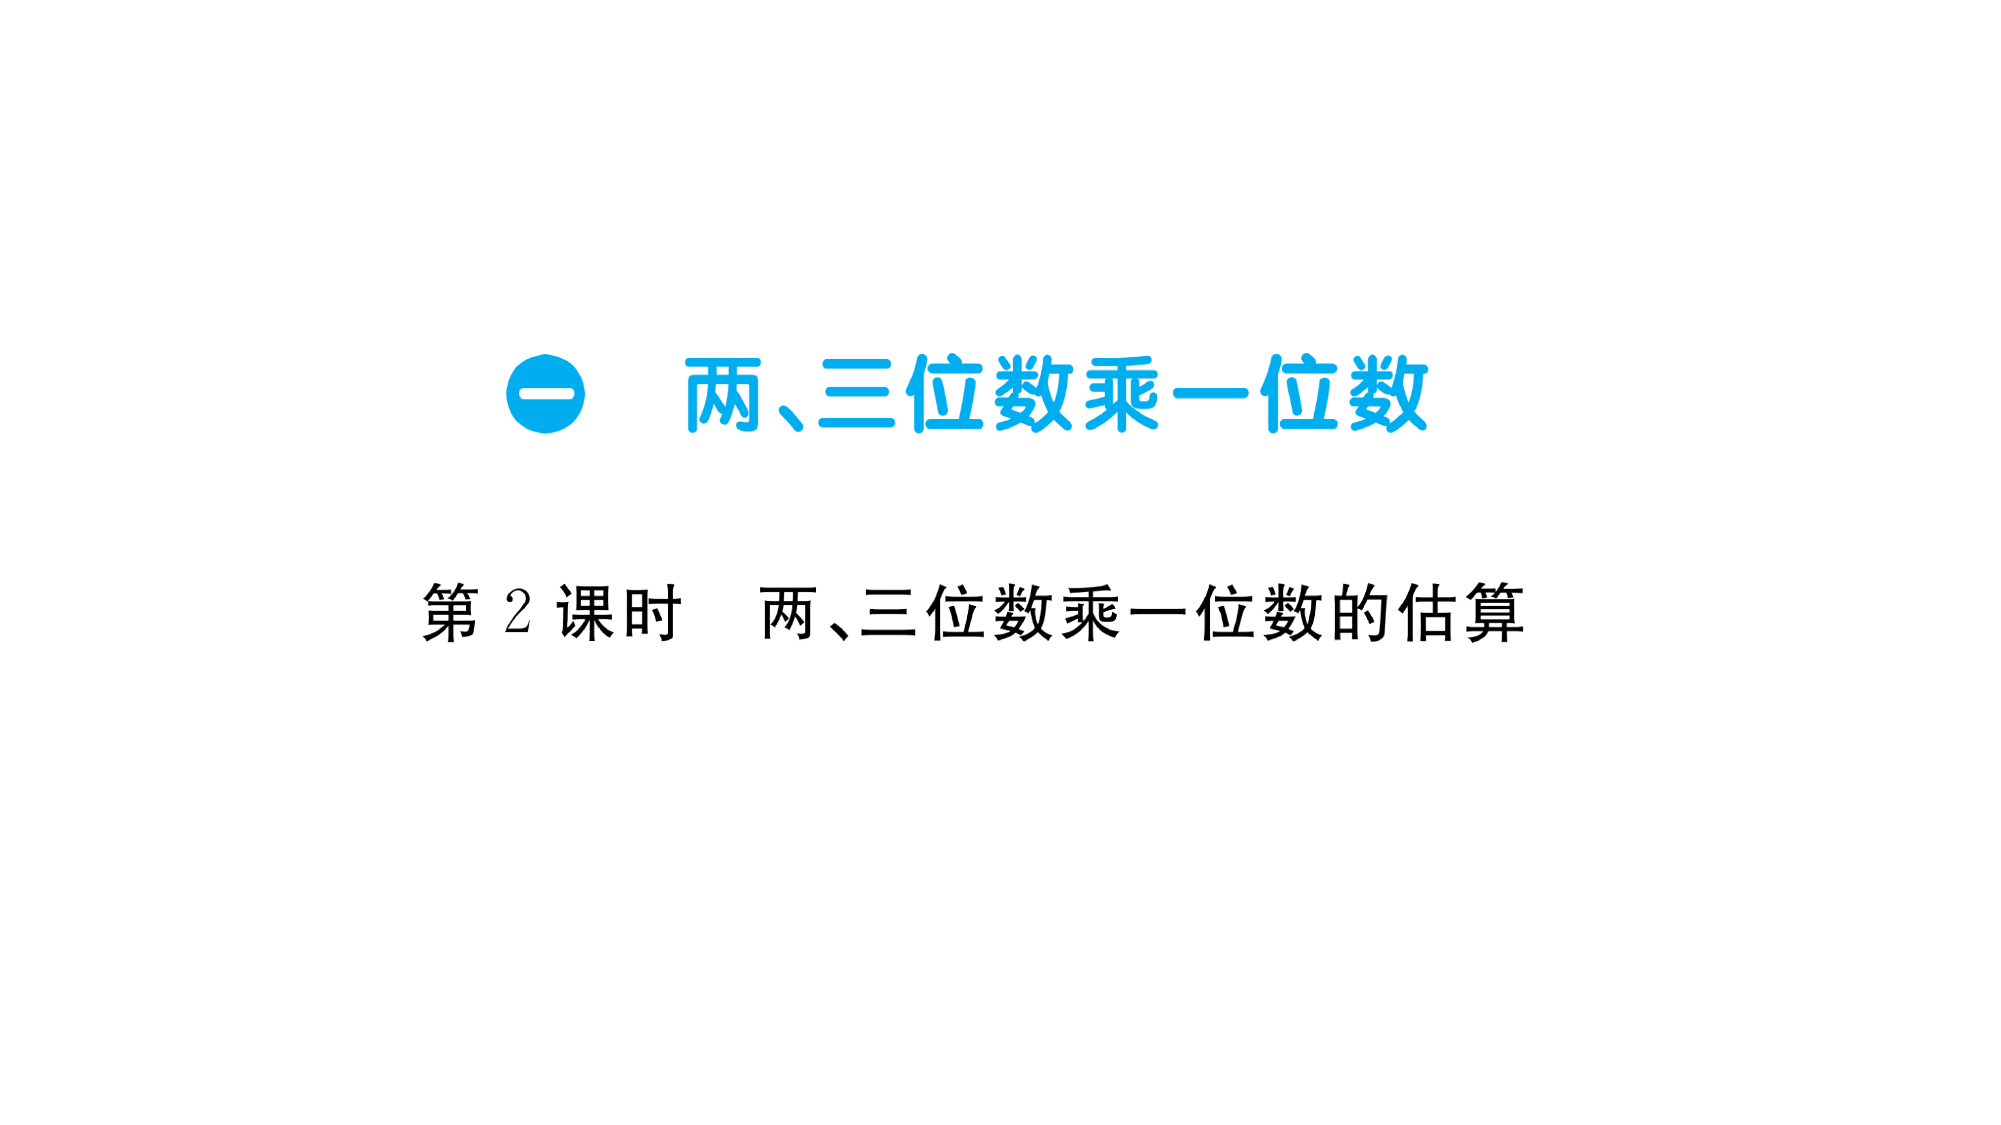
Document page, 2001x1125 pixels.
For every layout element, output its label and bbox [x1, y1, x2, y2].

picture [418, 562, 1625, 696]
picture [502, 326, 1498, 485]
